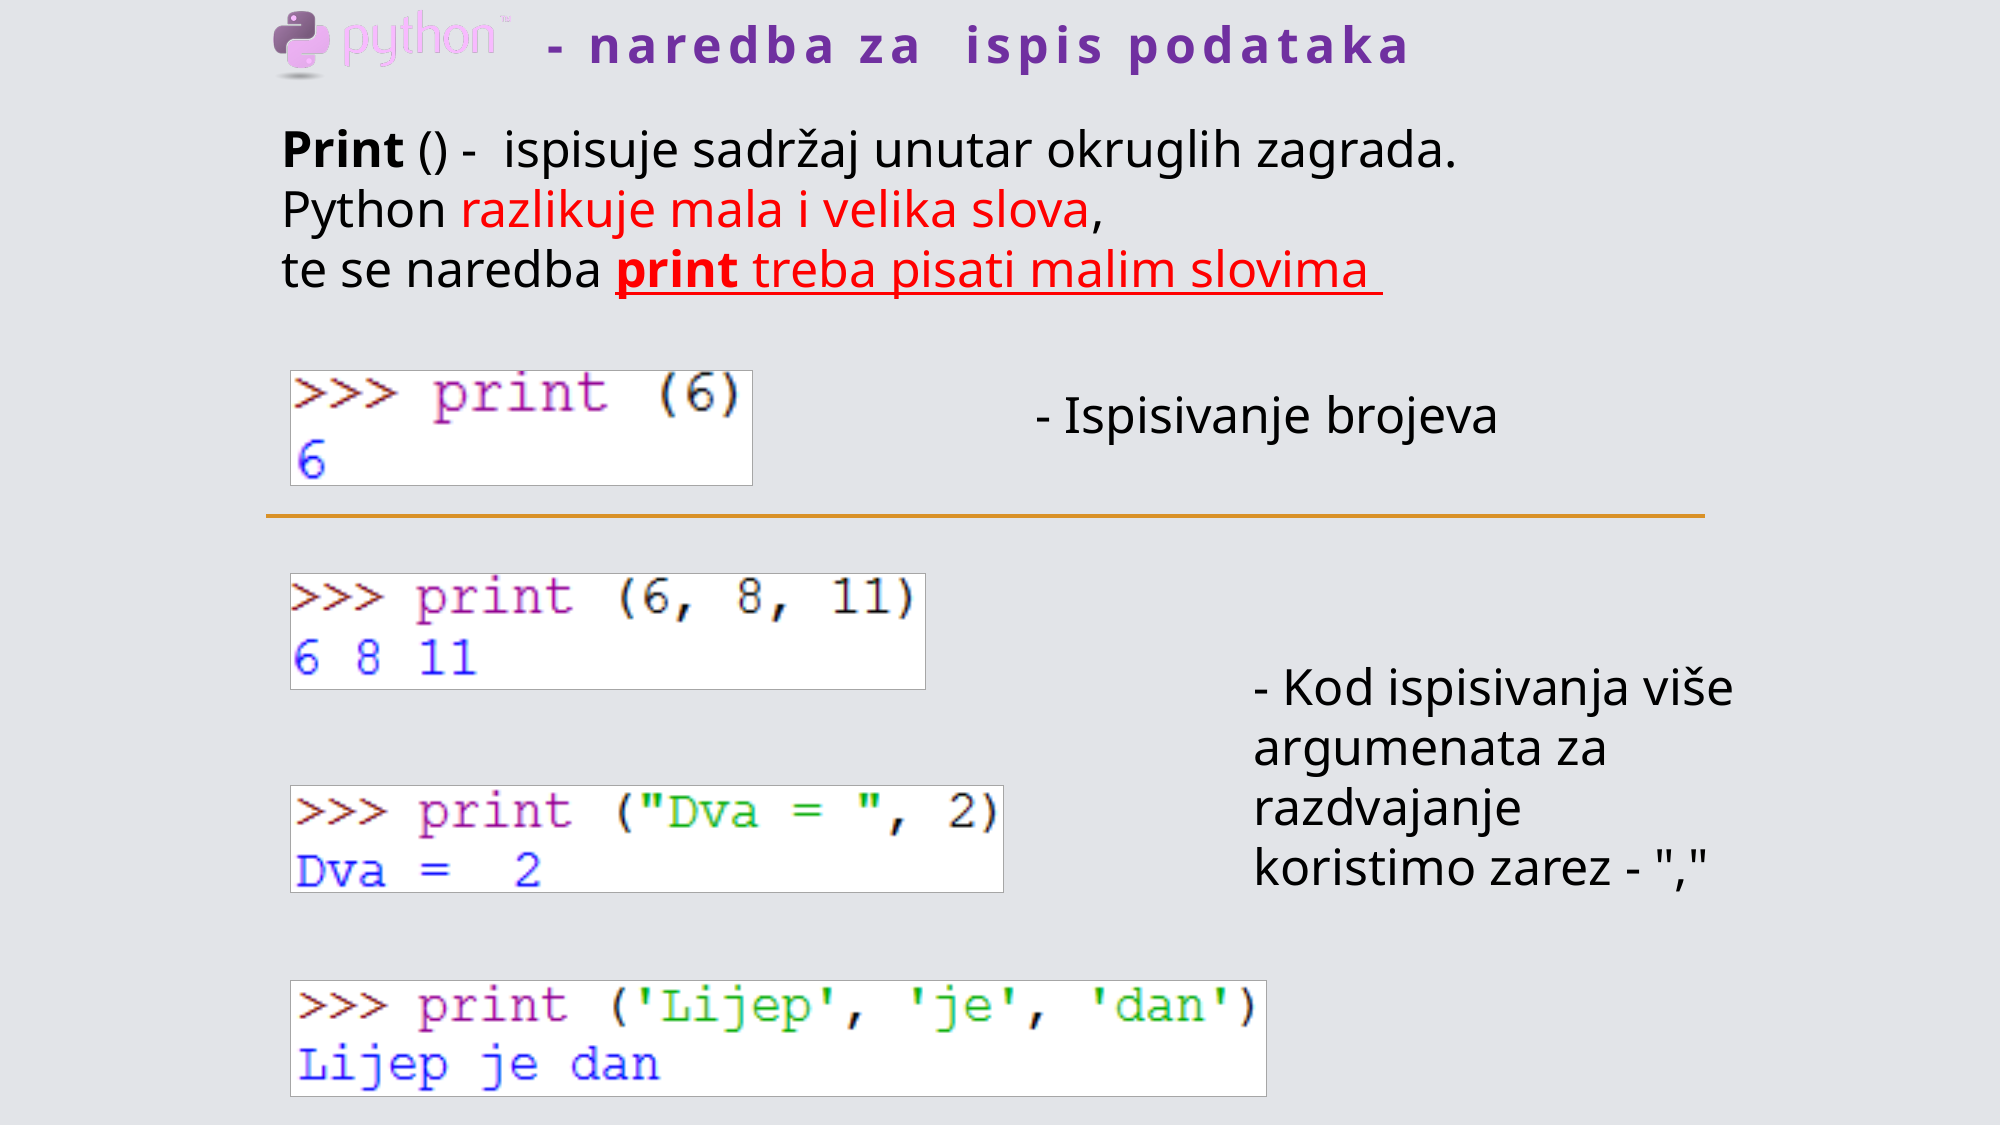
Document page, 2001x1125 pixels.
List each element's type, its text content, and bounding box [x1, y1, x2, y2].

picture [290, 573, 927, 690]
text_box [266, 369, 1705, 517]
text_box Print () - ispisuje sadržaj unutar okruglih zagrada. Python razlikuje mala i velika slova, te se naredba print treba pisati malim slovima [266, 110, 1784, 306]
picture [290, 980, 1268, 1097]
picture [290, 785, 1004, 893]
text_box - naredba za ispis podataka [552, 5, 1555, 81]
picture [266, 1, 552, 83]
text_box - Kod ispisivanja više argumenata za razdvajanje koristimo zarez - "," [1239, 648, 1766, 904]
